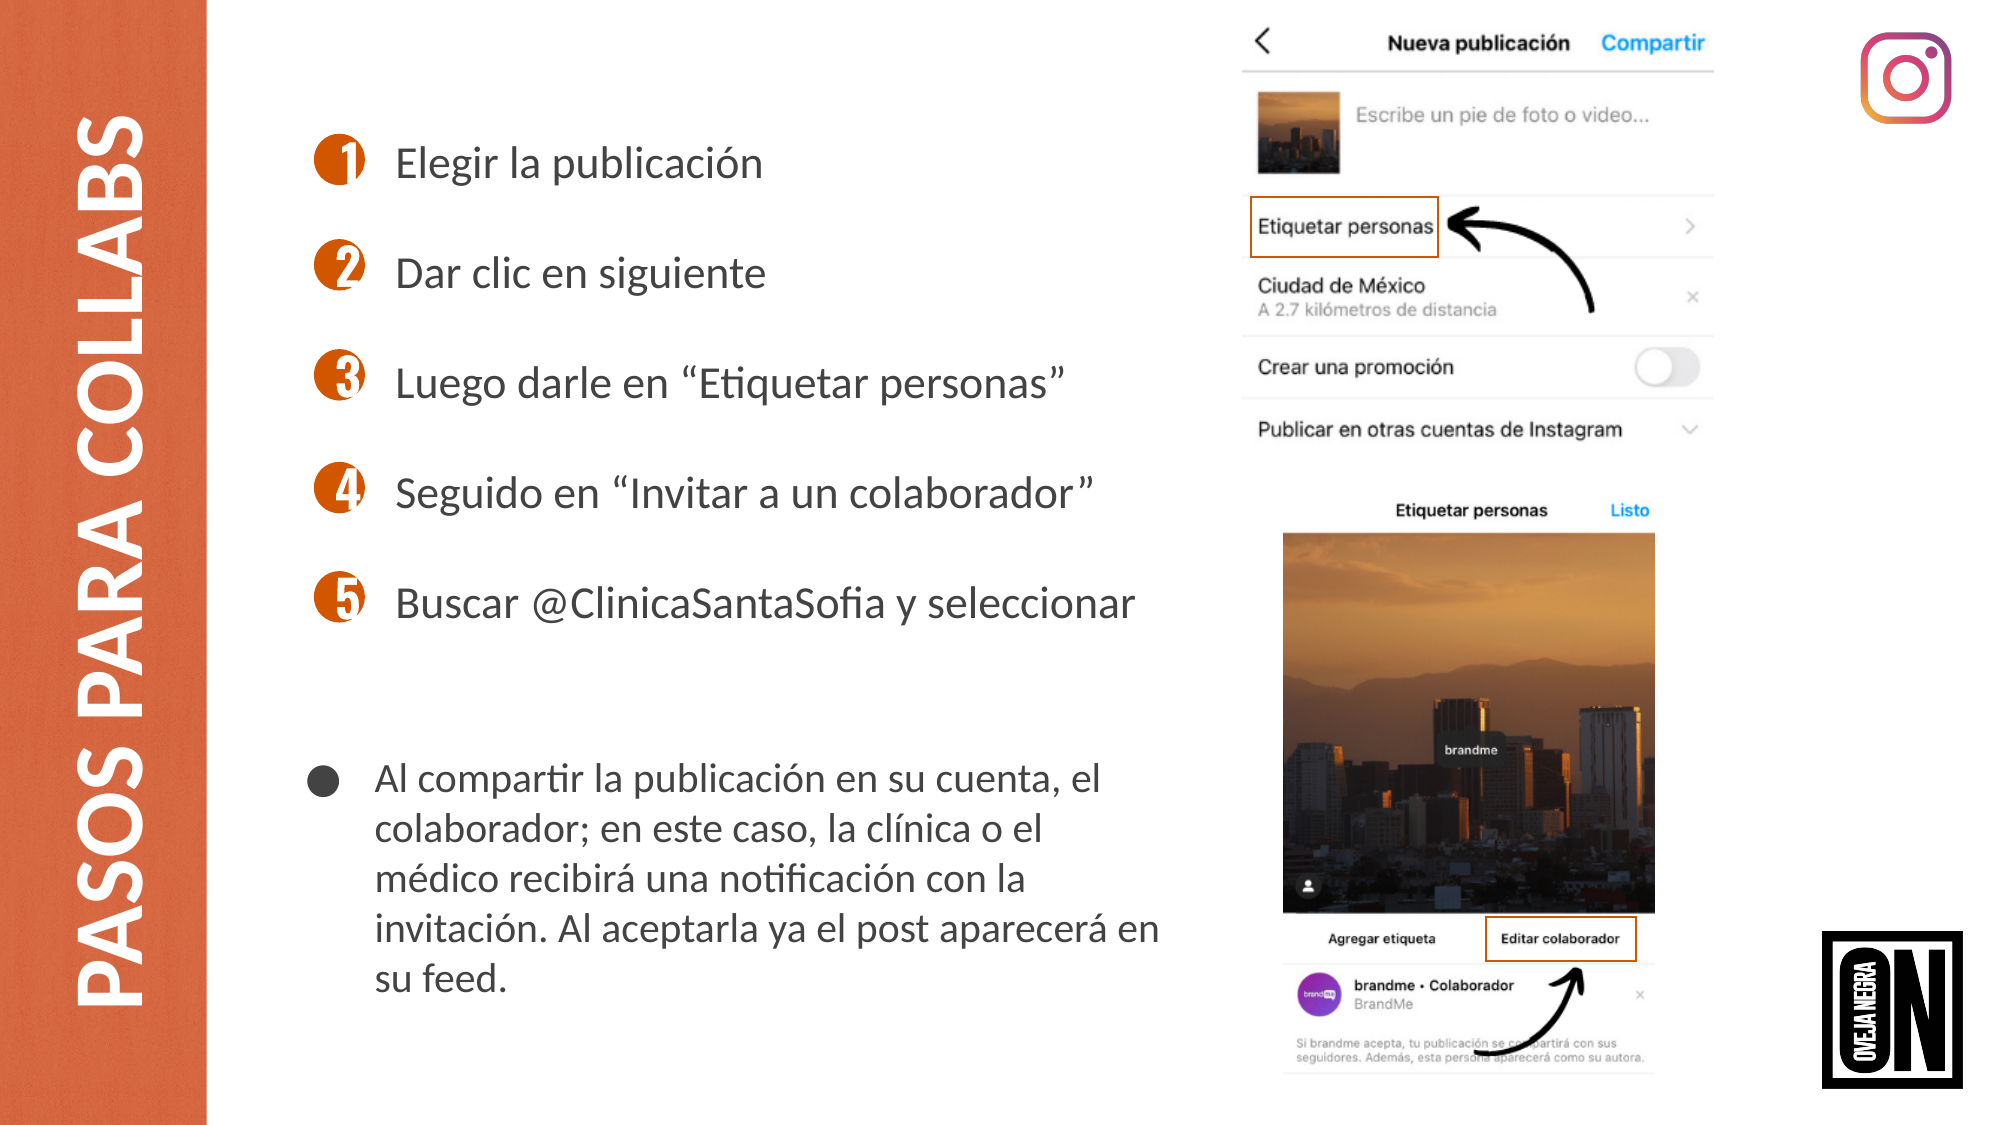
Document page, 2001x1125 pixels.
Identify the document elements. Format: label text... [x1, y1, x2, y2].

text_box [313, 461, 365, 514]
picture [1828, 28, 1984, 128]
text_box Al compartir la publicación en su cuenta, el colaborador; en este caso, la clínica o el médico recibirá una notificación con la invitación. Al aceptarla ya el post aparecerá en su feed. [254, 730, 1195, 1022]
picture [1283, 494, 1655, 1110]
text_box PASOS PARA COLLABS [0, 0, 207, 1125]
text_box Elegir la publicación Dar clic en siguiente Luego darle en “Etiquetar personas” Seguido en “Invitar a un colaborador” Buscar @ClinicaSantaSofia y seleccionar [305, 125, 1222, 635]
picture [1822, 930, 1963, 1090]
text_box [313, 349, 365, 401]
text_box [313, 239, 365, 291]
picture [1242, 19, 1714, 452]
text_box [313, 571, 365, 623]
text_box [313, 133, 365, 186]
